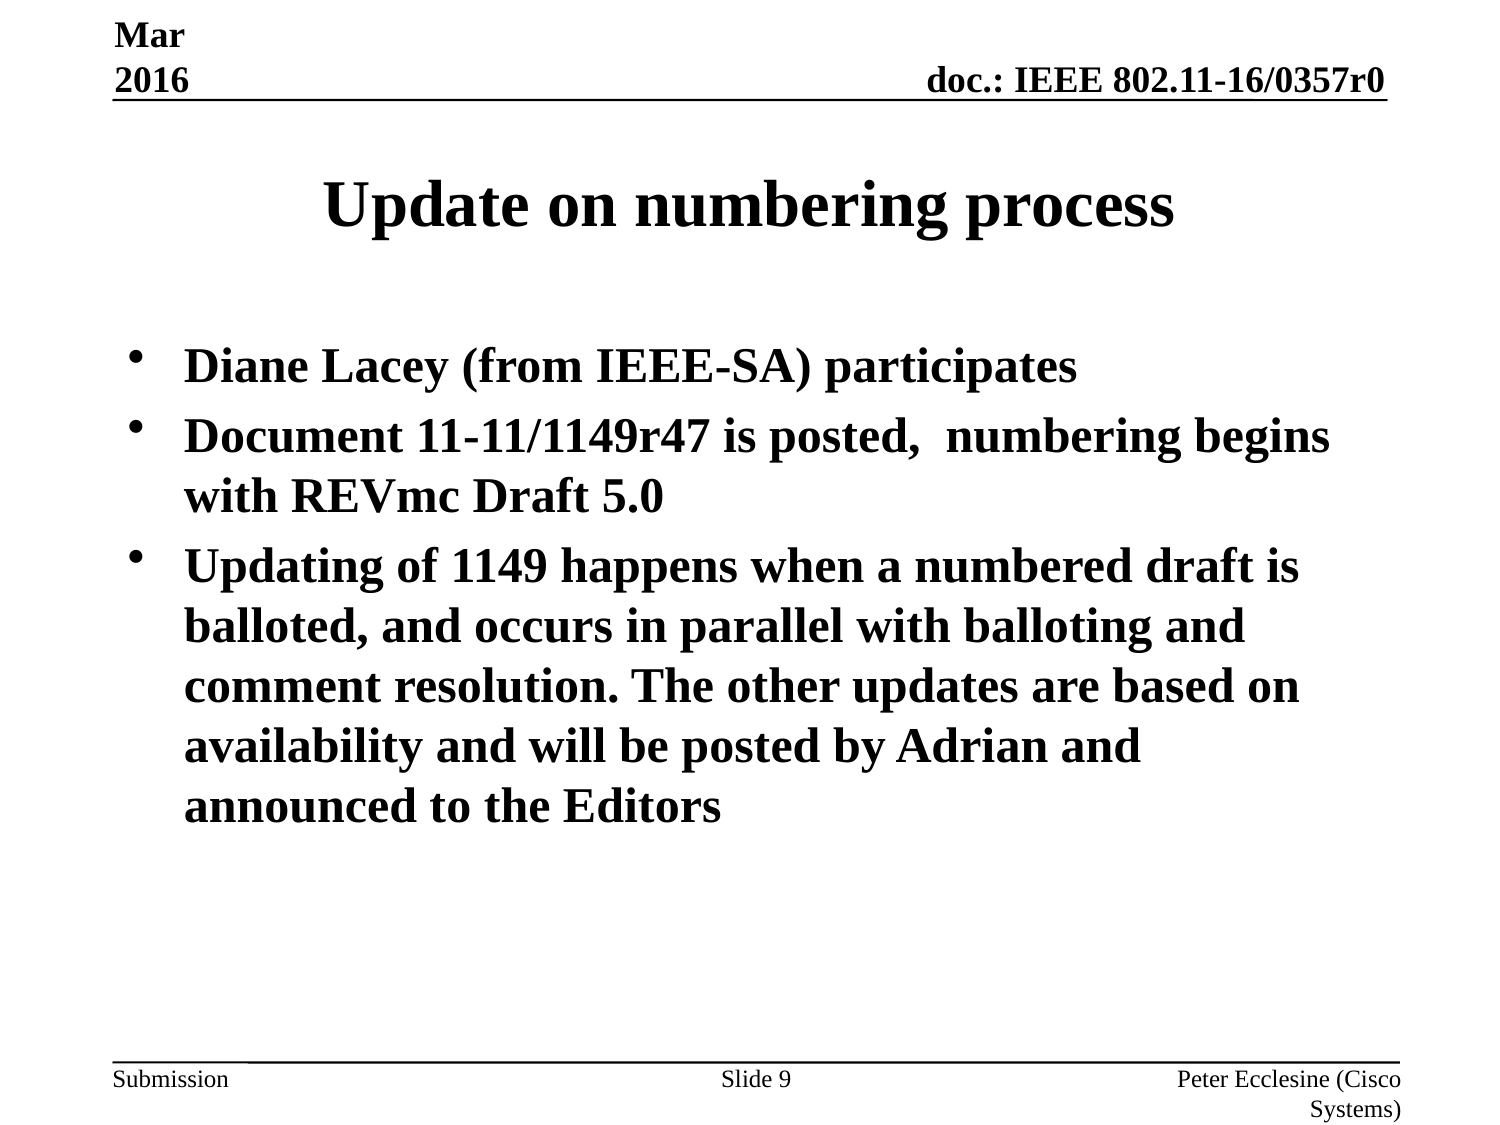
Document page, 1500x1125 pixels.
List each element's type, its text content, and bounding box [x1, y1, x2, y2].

footer Peter Ecclesine (Cisco Systems) [1164, 1061, 1402, 1093]
list Diane Lacey (from IEEE-SA) participates Document 11-11/1149r47 is posted, numbering begins with REVmc Draft 5.0 Updating of 1149 happens when a numbered draft is balloted, and occurs in parallel with balloting and comment resolution. The other updates are based on availability and will be posted by Adrian and announced to the Editors [112, 324, 1388, 1001]
slide_number Slide 9 [712, 1061, 800, 1093]
title Update on numbering process [112, 112, 1388, 288]
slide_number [114, 54, 265, 101]
